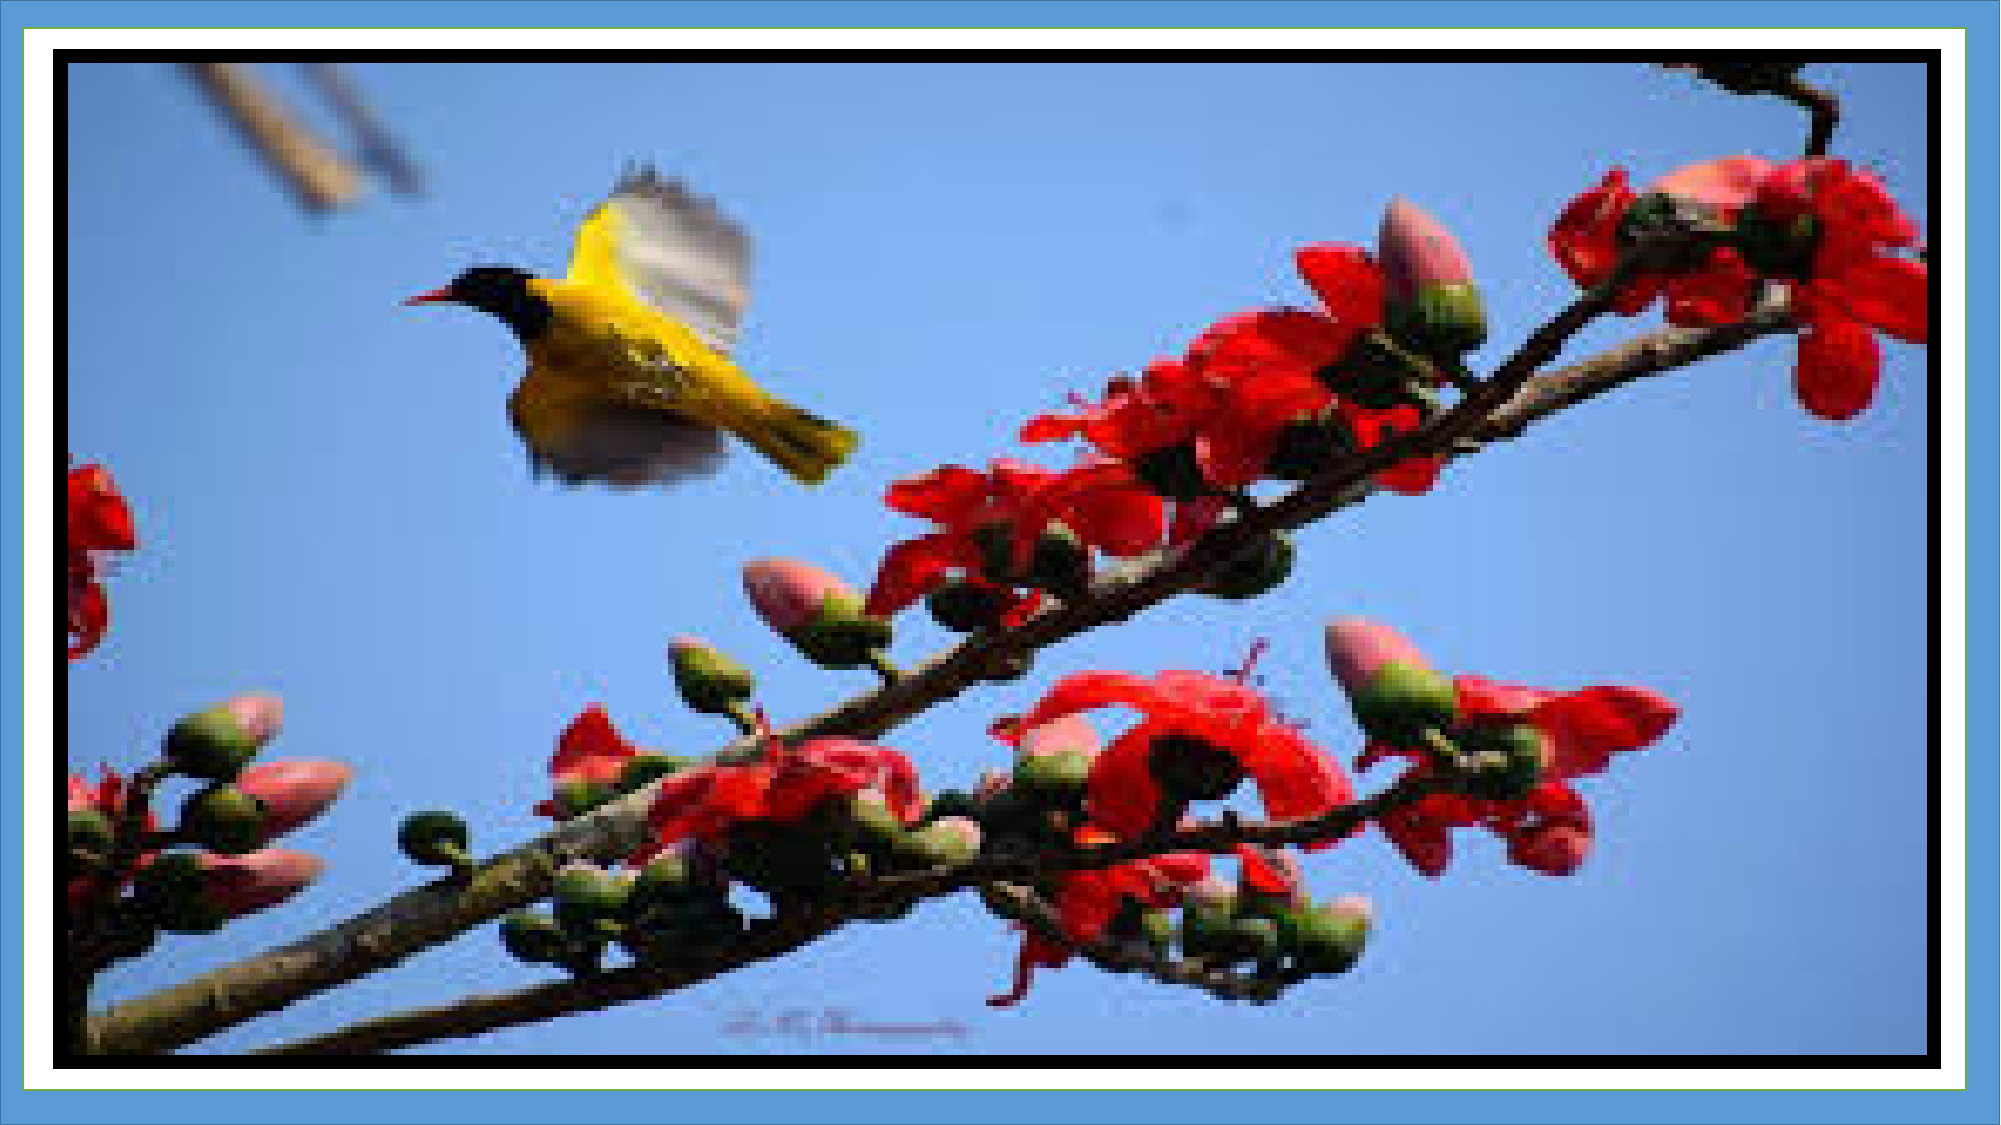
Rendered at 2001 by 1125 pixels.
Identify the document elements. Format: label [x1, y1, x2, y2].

picture [67, 63, 1927, 1055]
text_box [22, 27, 1967, 1091]
text_box [0, 0, 2000, 1125]
